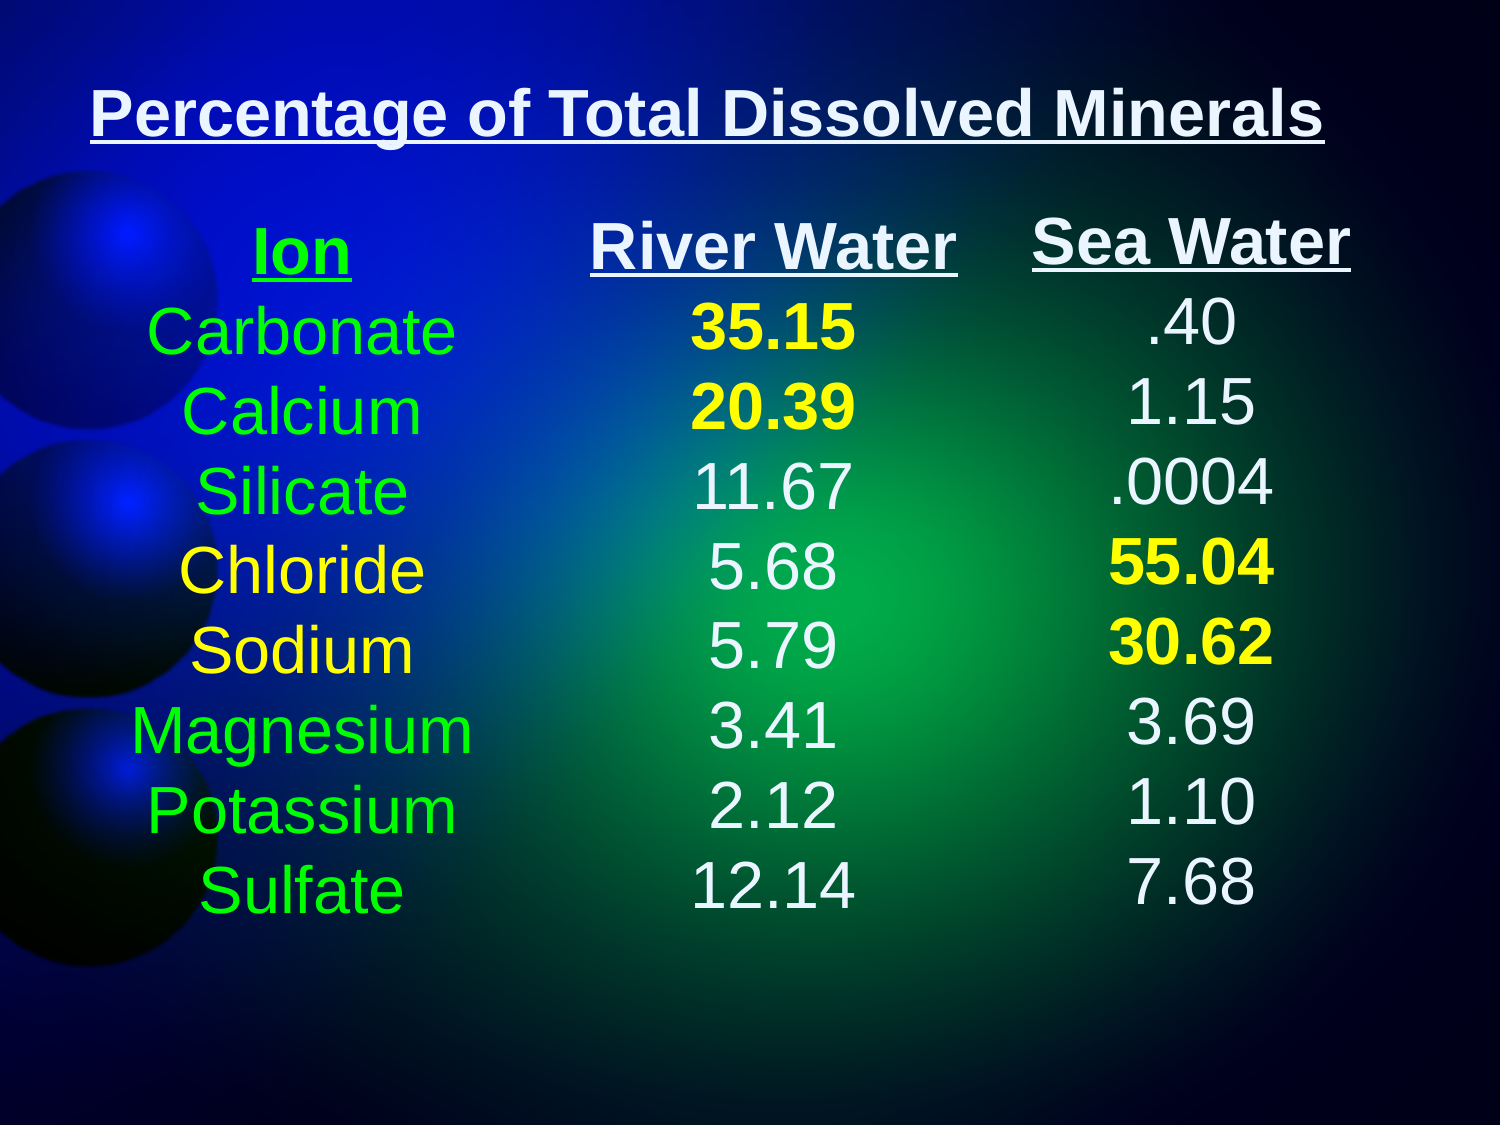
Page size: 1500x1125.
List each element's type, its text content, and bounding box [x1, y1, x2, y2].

text_box Percentage of Total Dissolved Minerals [75, 62, 1432, 158]
text_box River Water 35.15 20.39 11.67 5.68 5.79 3.41 2.12 12.14 [549, 195, 998, 930]
text_box Ion Carbonate Calcium Silicate Chloride Sodium Magnesium Potassium Sulfate [84, 200, 521, 935]
text_box Sea Water .40 1.15 .0004 55.04 30.62 3.69 1.10 7.68 [987, 190, 1396, 925]
picture [0, 0, 1500, 1125]
